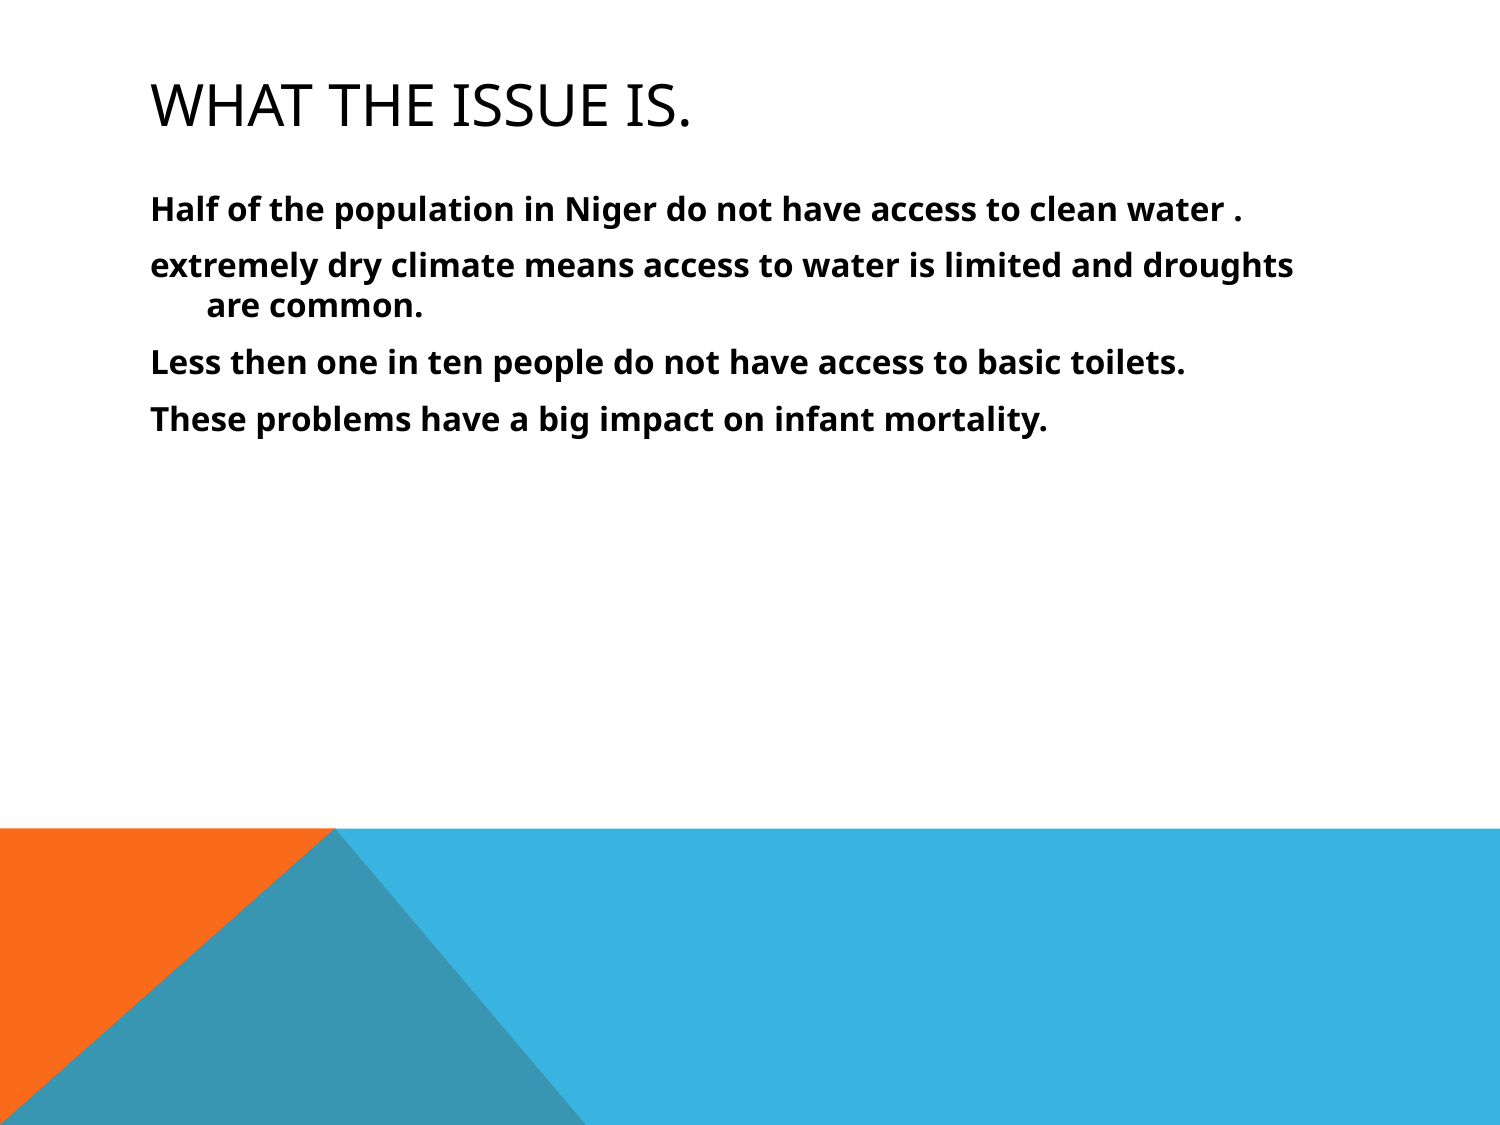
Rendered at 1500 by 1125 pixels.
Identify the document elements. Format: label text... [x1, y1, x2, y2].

list Half of the population in Niger do not have access to clean water . extremely dry climate means access to water is limited and droughts are common. Less then one in ten people do not have access to basic toilets. These problems have a big impact on infant mortality. [135, 180, 1369, 768]
title What The Issue Is. [135, 57, 1369, 148]
